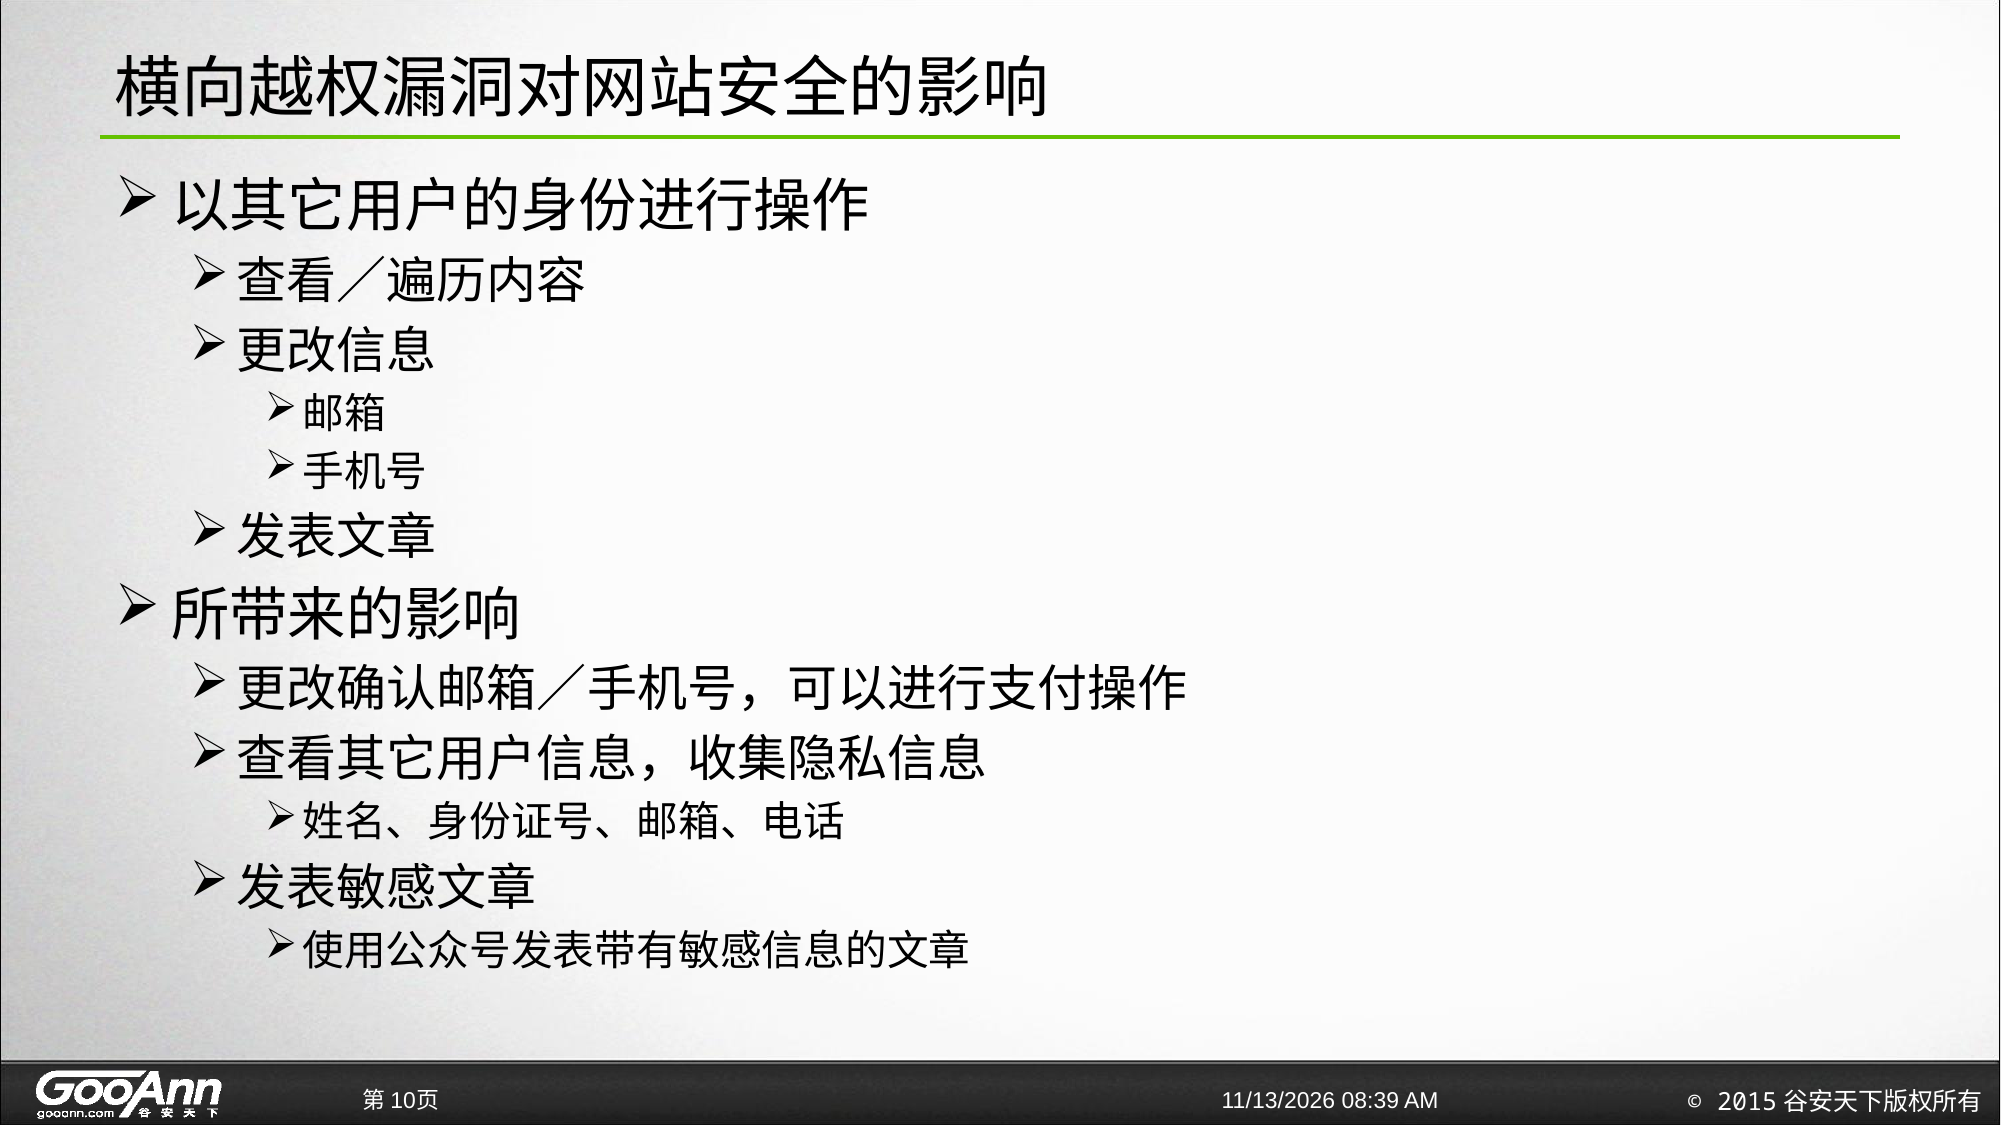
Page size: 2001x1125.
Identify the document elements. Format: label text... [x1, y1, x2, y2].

list 以其它用户的身份进行操作 查看／遍历内容 更改信息 邮箱 手机号 发表文章 所带来的影响 更改确认邮箱／手机号，可以进行支付操作 查看其它用户信息，收集隐私信息 姓名、身份证号、邮箱、电话 发表敏感文章 使用公众号发表带有敏感信息的文章 [99, 160, 1900, 1005]
picture [0, 0, 2001, 1125]
title 横向越权漏洞对网站安全的影响 [99, 45, 1900, 126]
